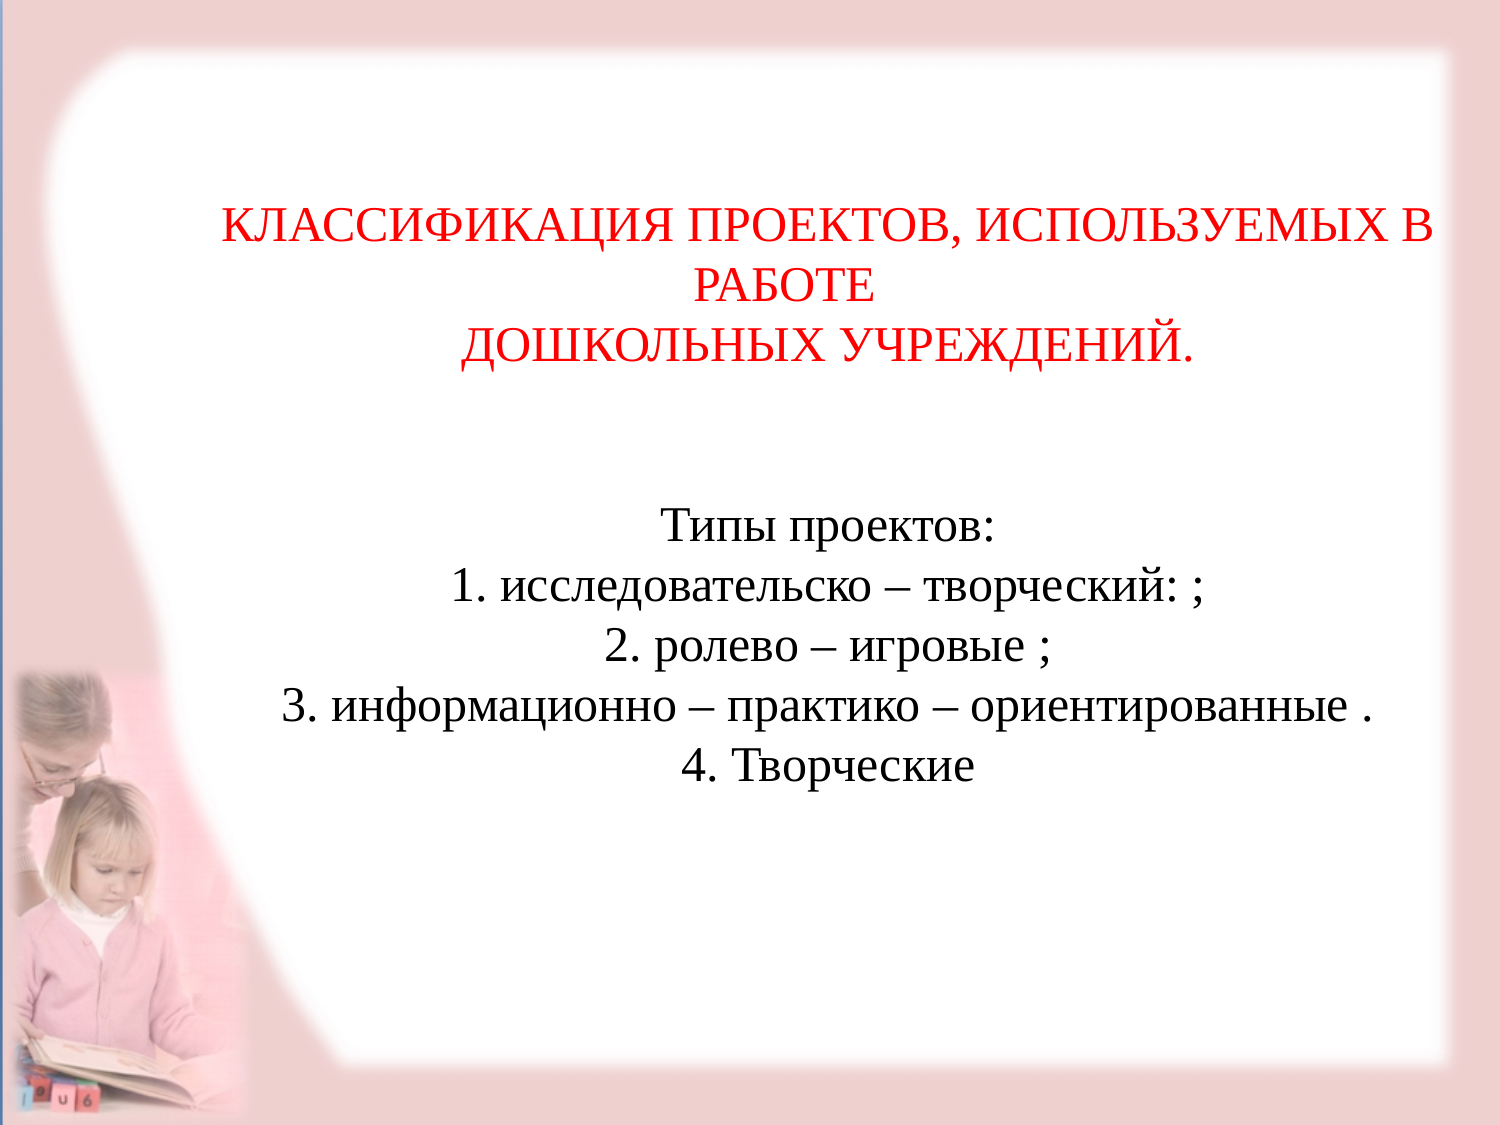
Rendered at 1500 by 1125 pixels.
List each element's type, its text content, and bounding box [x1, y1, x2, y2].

picture [0, 0, 1500, 1125]
text_box КЛАССИФИКАЦИЯ ПРОЕКТОВ, ИСПОЛЬЗУЕМЫХ В РАБОТЕ ДОШКОЛЬНЫХ УЧРЕЖДЕНИЙ. Типы проектов: 1. исследовательско – творческий: ; 2. ролево – игровые ; 3. информационно – практико – ориентированные . 4. Творческие [41, 183, 1500, 799]
